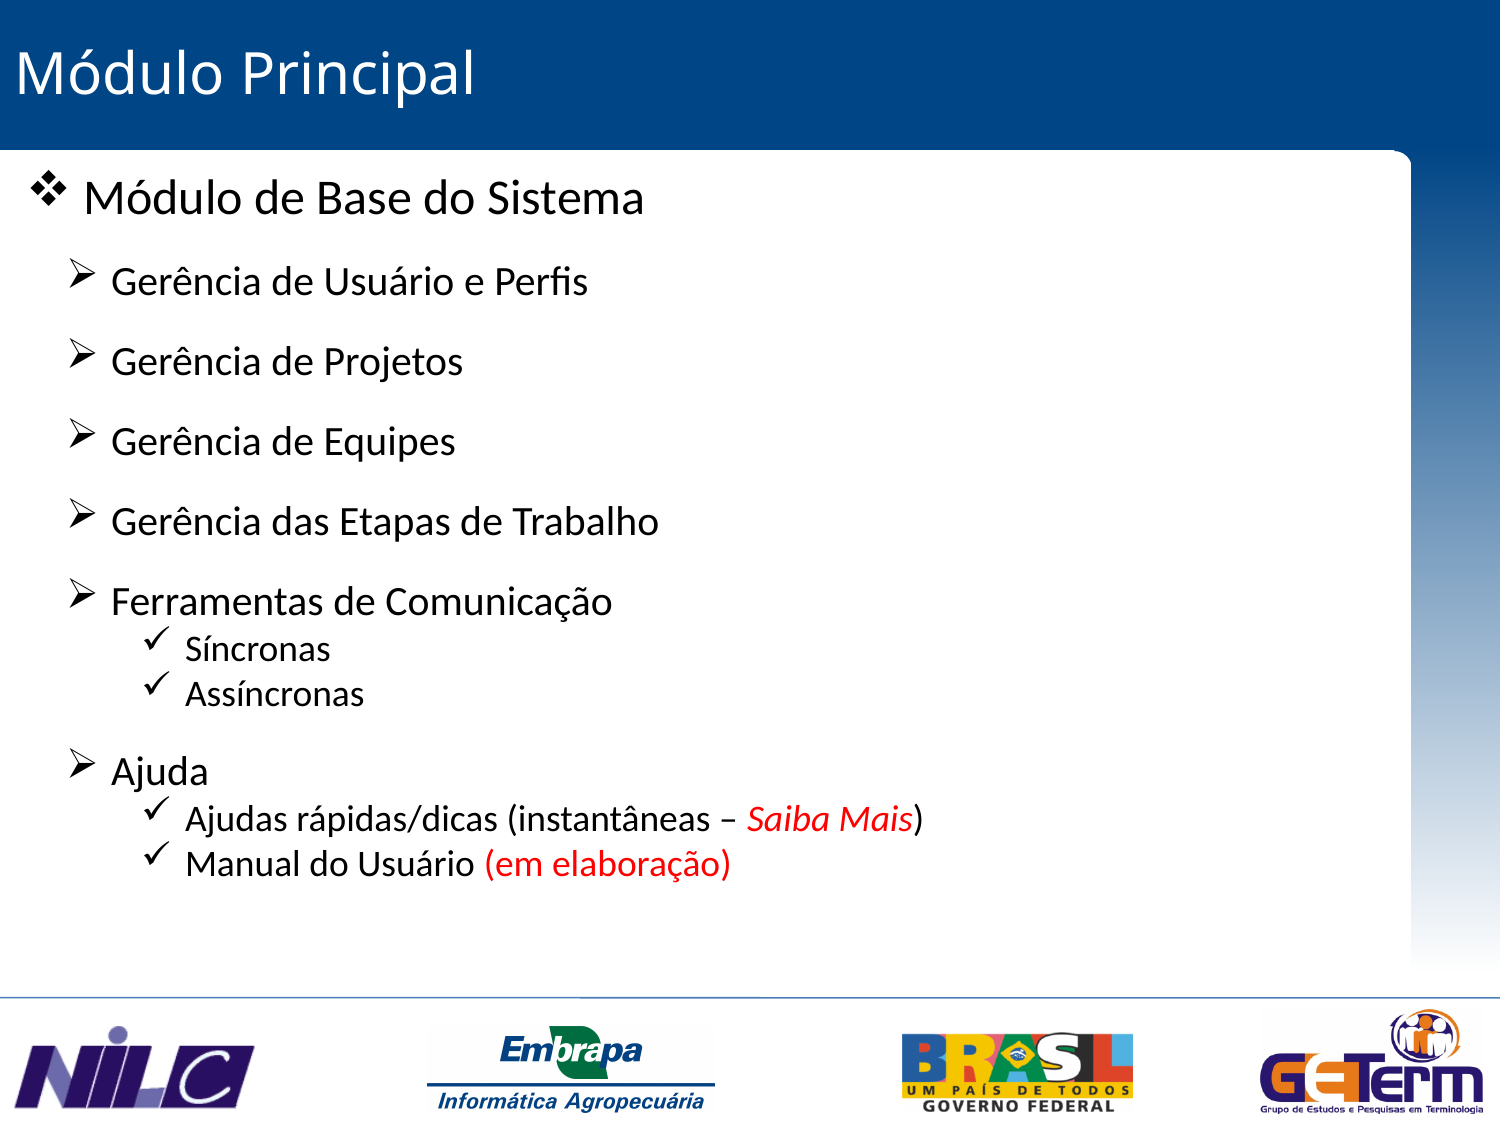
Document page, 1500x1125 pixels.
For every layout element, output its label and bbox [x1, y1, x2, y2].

picture [1260, 1009, 1483, 1114]
picture [11, 1025, 258, 1112]
picture [902, 1032, 1133, 1114]
text_box [0, 0, 1500, 973]
